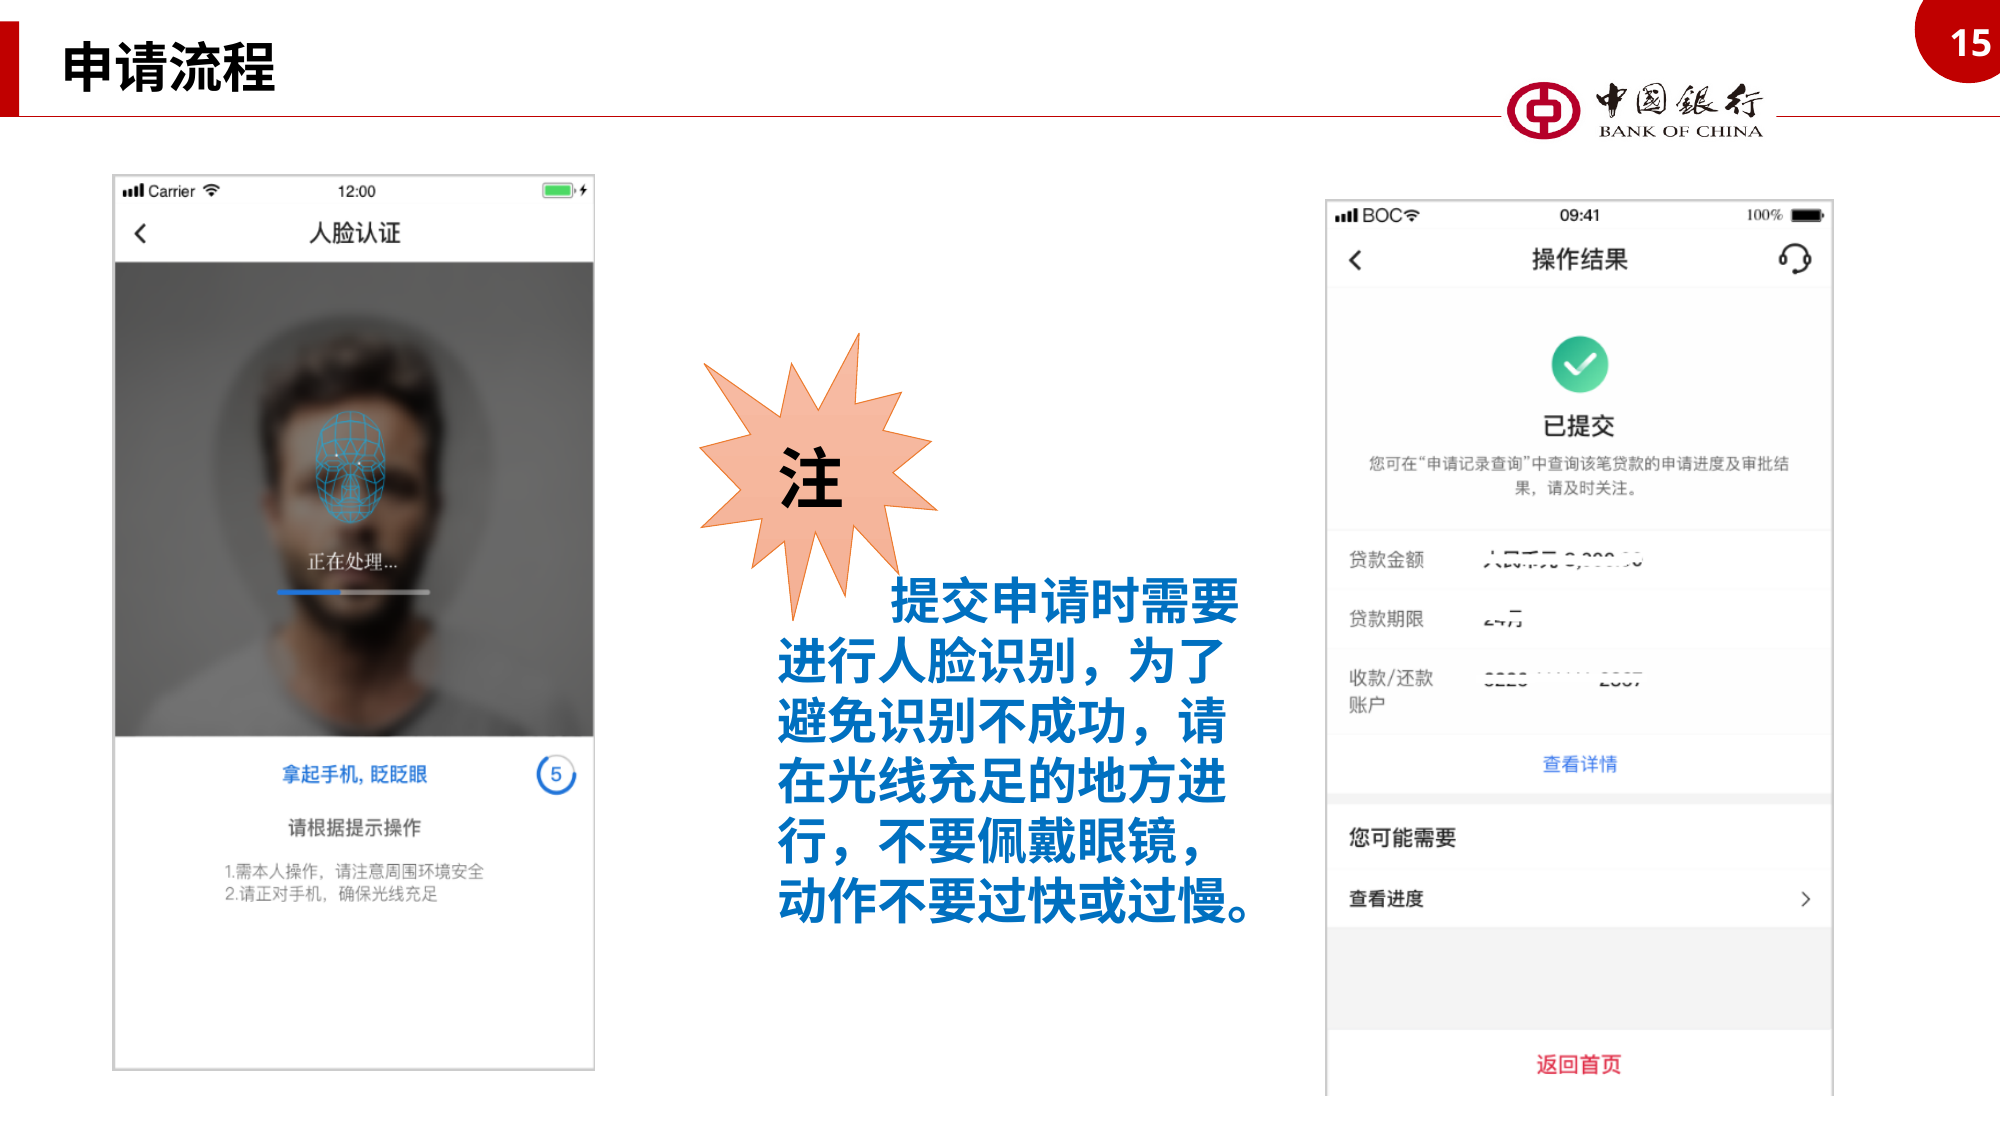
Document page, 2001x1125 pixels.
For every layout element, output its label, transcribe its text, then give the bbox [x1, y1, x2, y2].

text_box 注 [762, 429, 860, 524]
picture [112, 174, 595, 1071]
text_box 提交申请时需要进行人脸识别，为了避免识别不成功，请在光线充足的地方进行，不要佩戴眼镜，动作不要过快或过慢。 [762, 562, 1262, 938]
text_box [698, 332, 939, 622]
text_box [0, 20, 20, 77]
text_box 申请流程 [45, 26, 1260, 77]
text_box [0, 77, 2000, 144]
picture [1324, 199, 1834, 1096]
